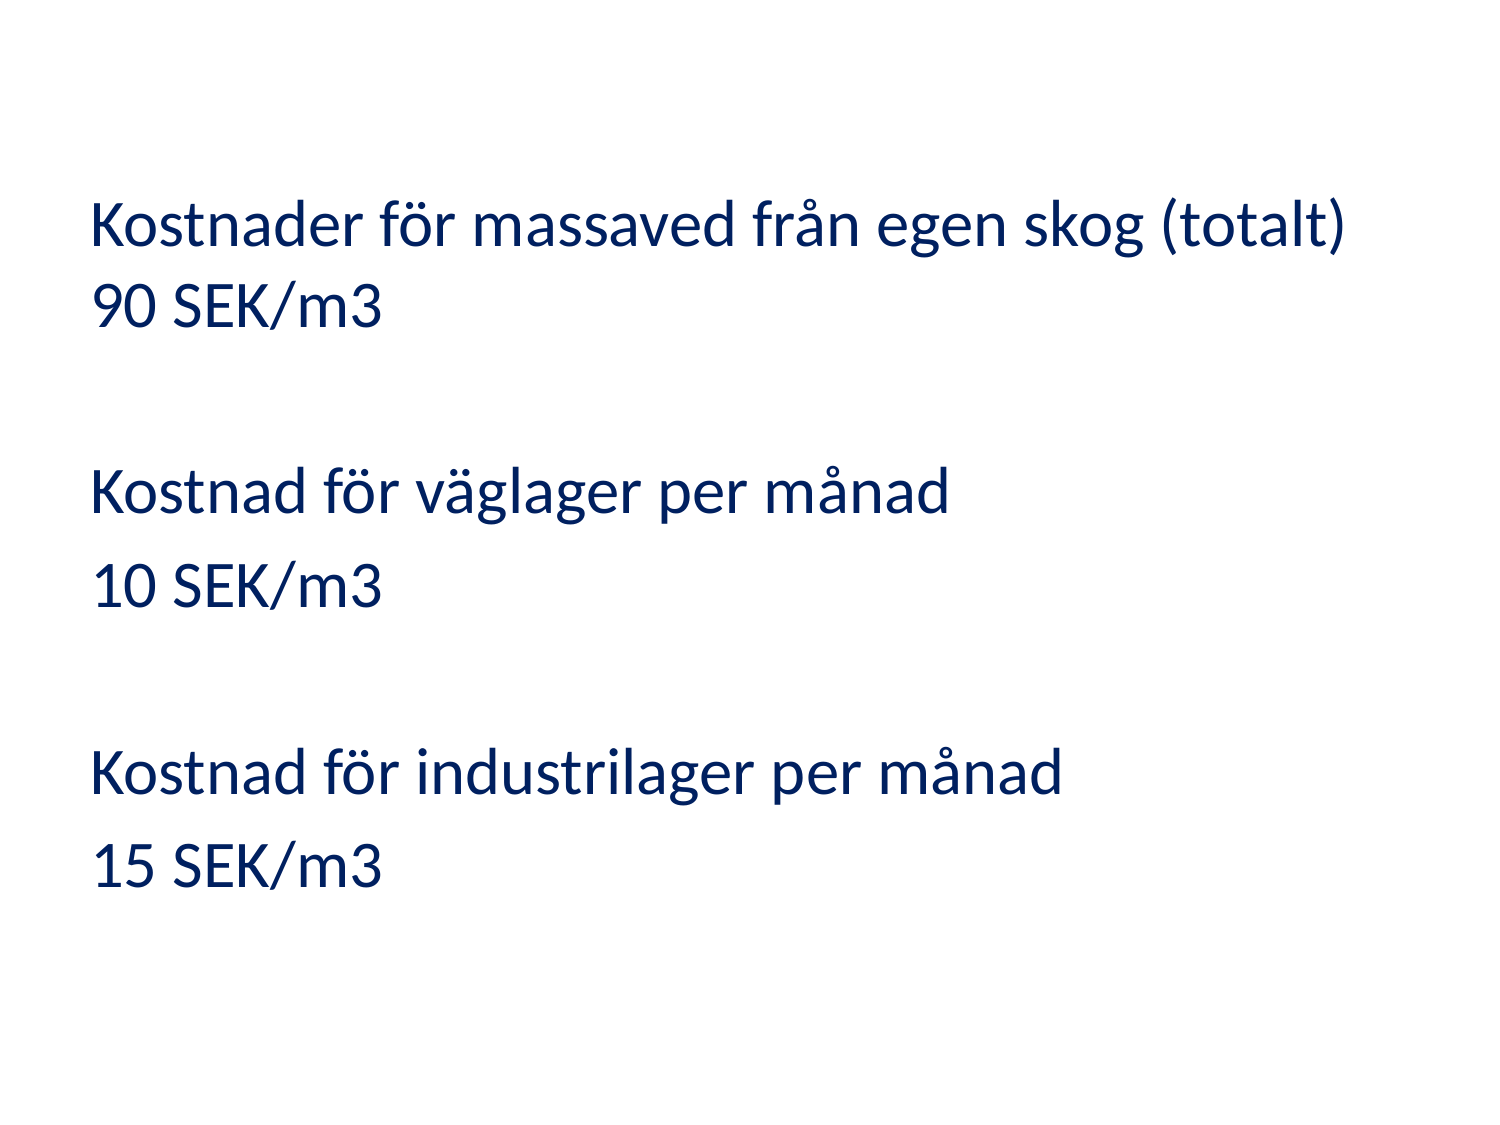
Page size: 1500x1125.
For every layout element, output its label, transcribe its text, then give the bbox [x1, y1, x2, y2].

list Kostnader för massaved från egen skog (totalt) 90 SEK/m3 Kostnad för väglager per månad 10 SEK/m3 Kostnad för industrilager per månad 15 SEK/m3 [75, 172, 1425, 1005]
